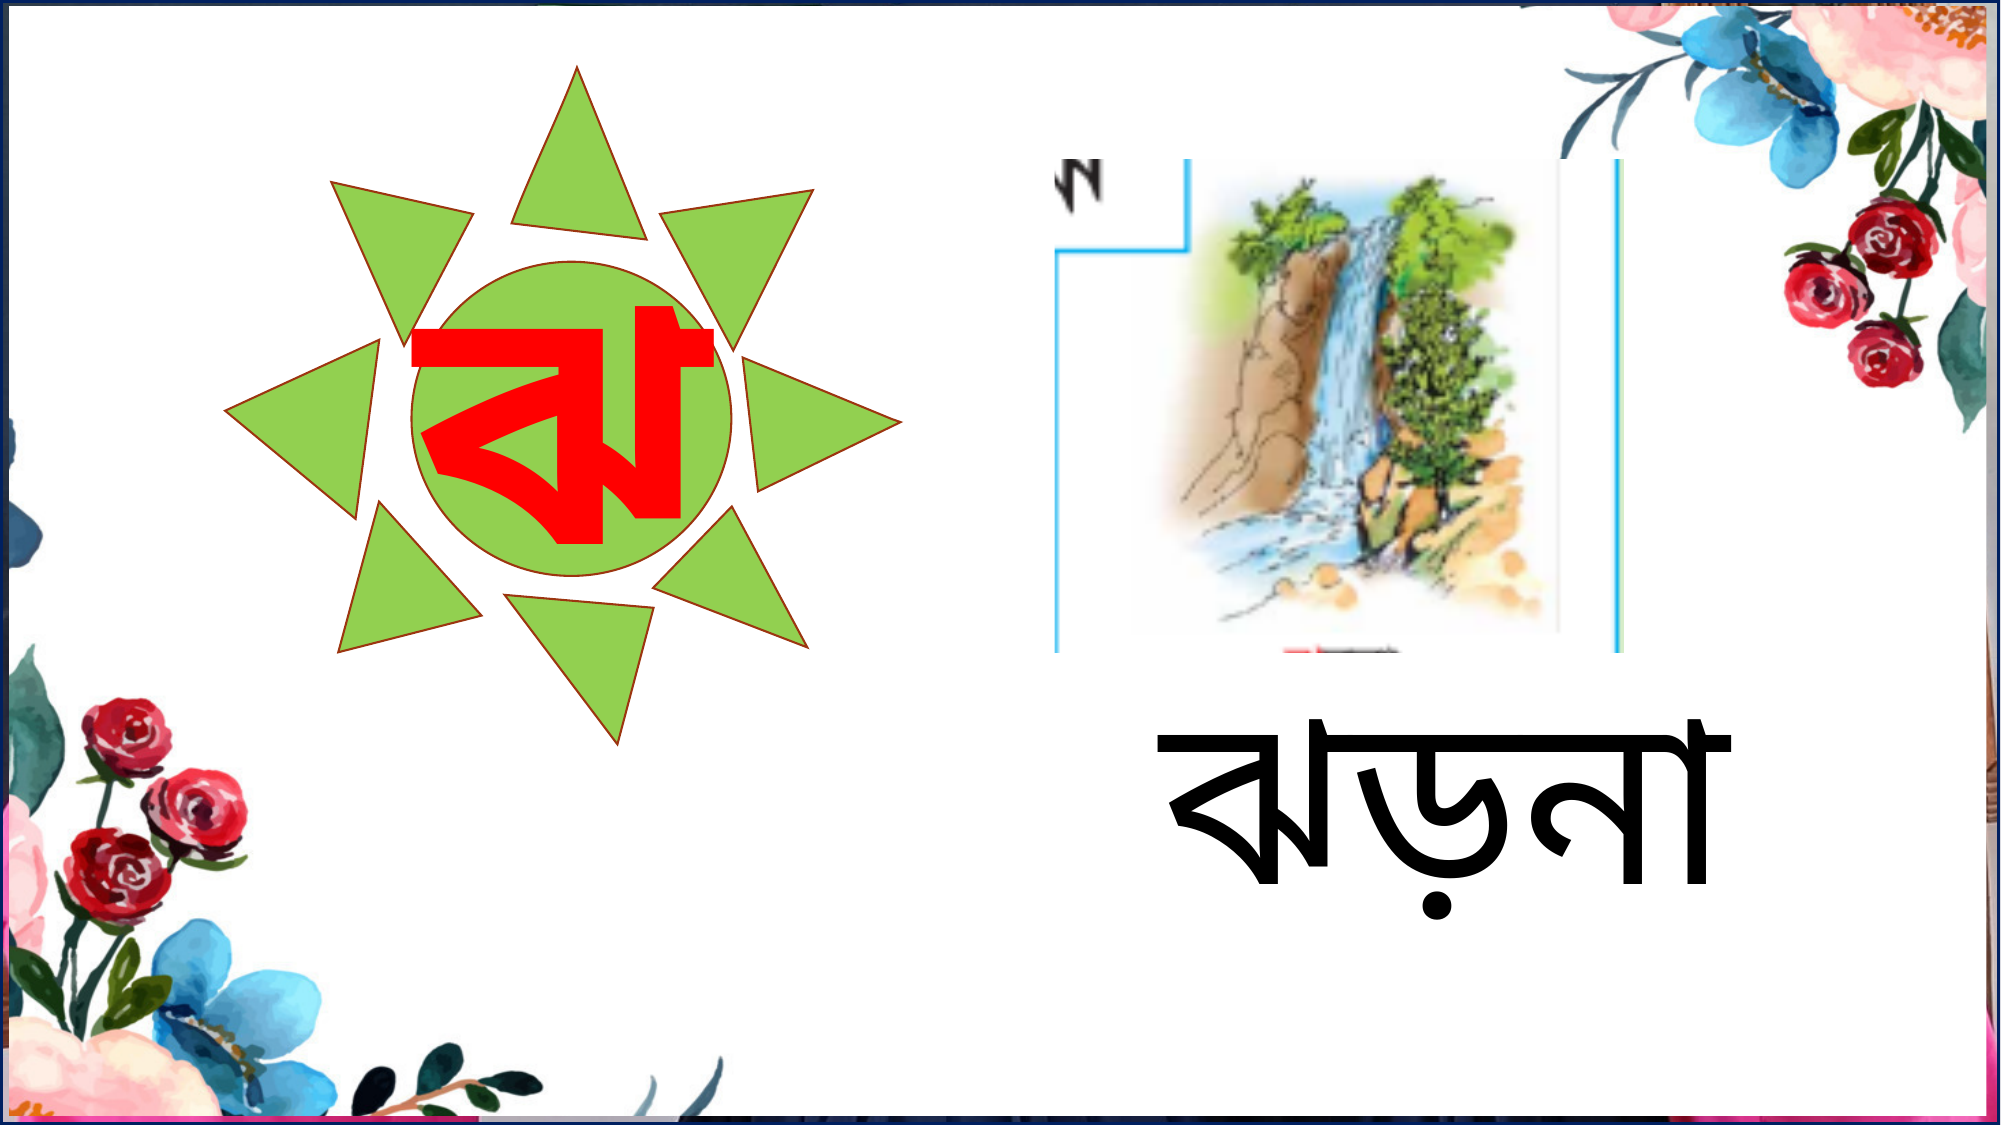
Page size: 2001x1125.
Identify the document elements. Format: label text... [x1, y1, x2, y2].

text_box ঝ [336, 499, 484, 654]
picture [3, 3, 1997, 1122]
text_box ঝ [651, 504, 810, 650]
text_box ঝ [502, 593, 655, 747]
text_box ঝ [223, 338, 381, 521]
text_box ঝ [658, 188, 815, 353]
text_box ঝ [410, 260, 733, 577]
text_box ঝড়না [1145, 637, 1821, 940]
text_box ঝ [510, 64, 649, 241]
text_box ঝ [741, 355, 904, 493]
text_box ঝ [329, 180, 475, 349]
